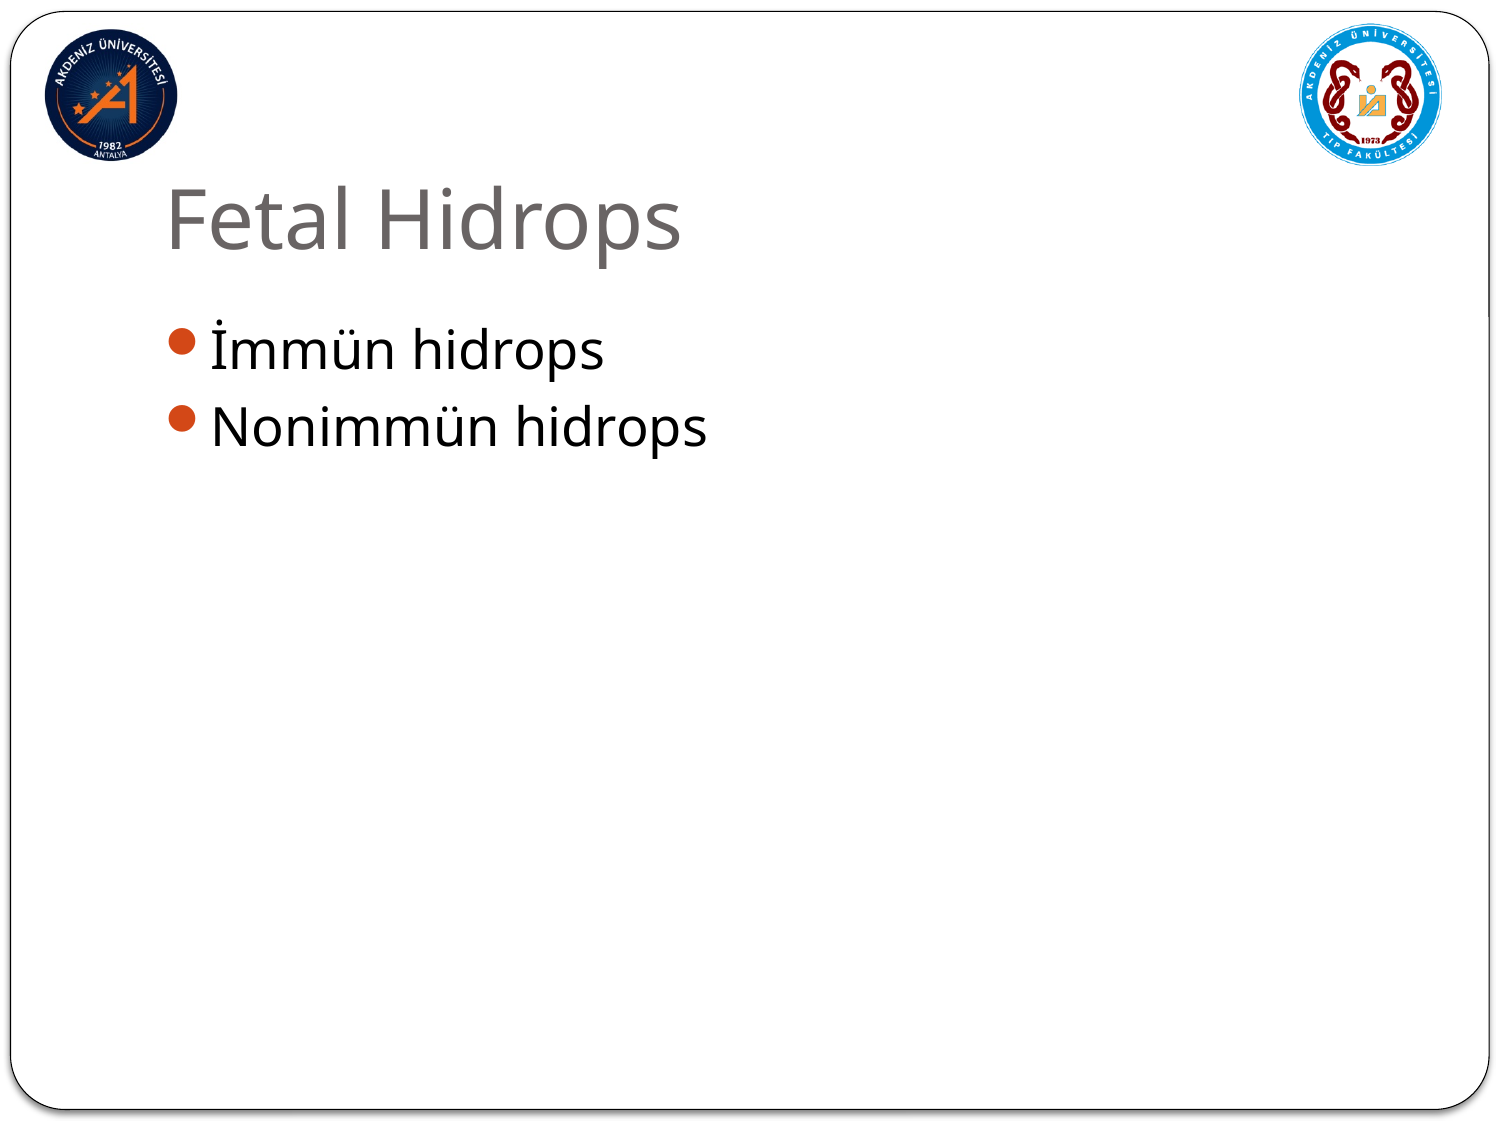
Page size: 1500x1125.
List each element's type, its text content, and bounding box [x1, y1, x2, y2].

list İmmün hidrops Nonimmün hidrops [150, 307, 1425, 762]
picture [33, 23, 188, 165]
picture [1299, 23, 1442, 166]
title Fetal Hidrops [150, 93, 1425, 282]
